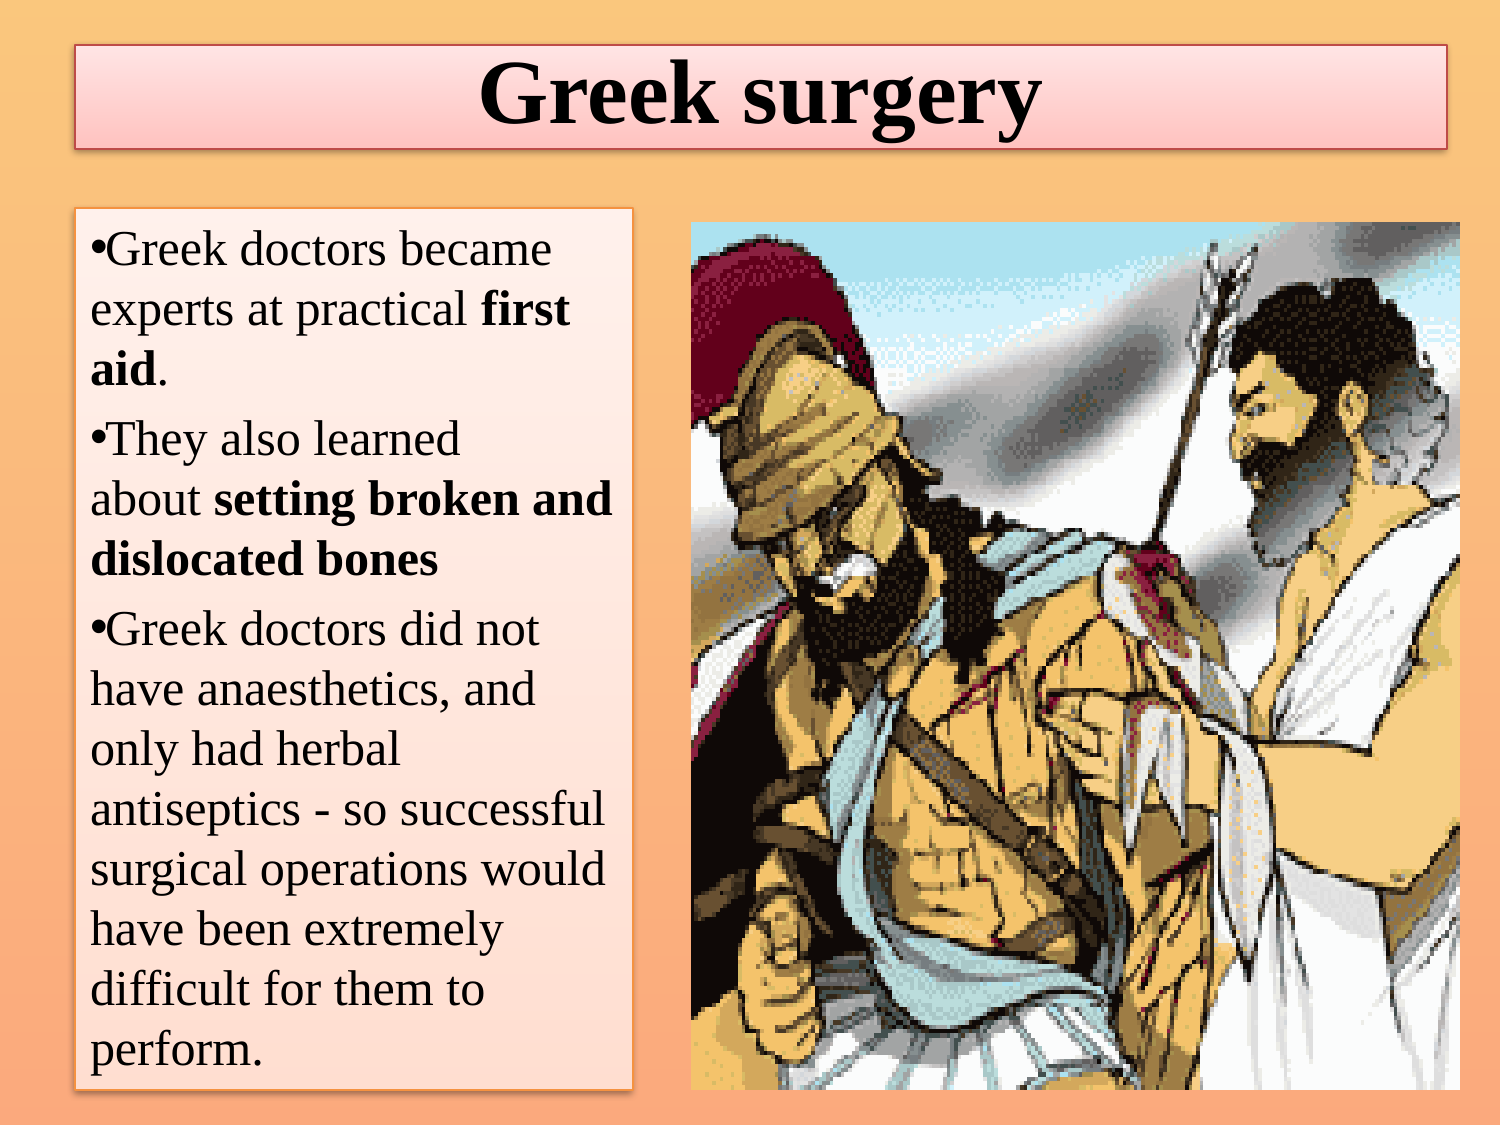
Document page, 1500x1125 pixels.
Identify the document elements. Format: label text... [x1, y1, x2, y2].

title Greek surgery [74, 44, 1448, 150]
list Greek doctors became experts at practical first aid. They also learned about setting broken and dislocated bones Greek doctors did not have anaesthetics, and only had herbal antiseptics - so successful surgical operations would have been extremely difficult for them to perform. [74, 207, 634, 1091]
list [691, 222, 1460, 1090]
